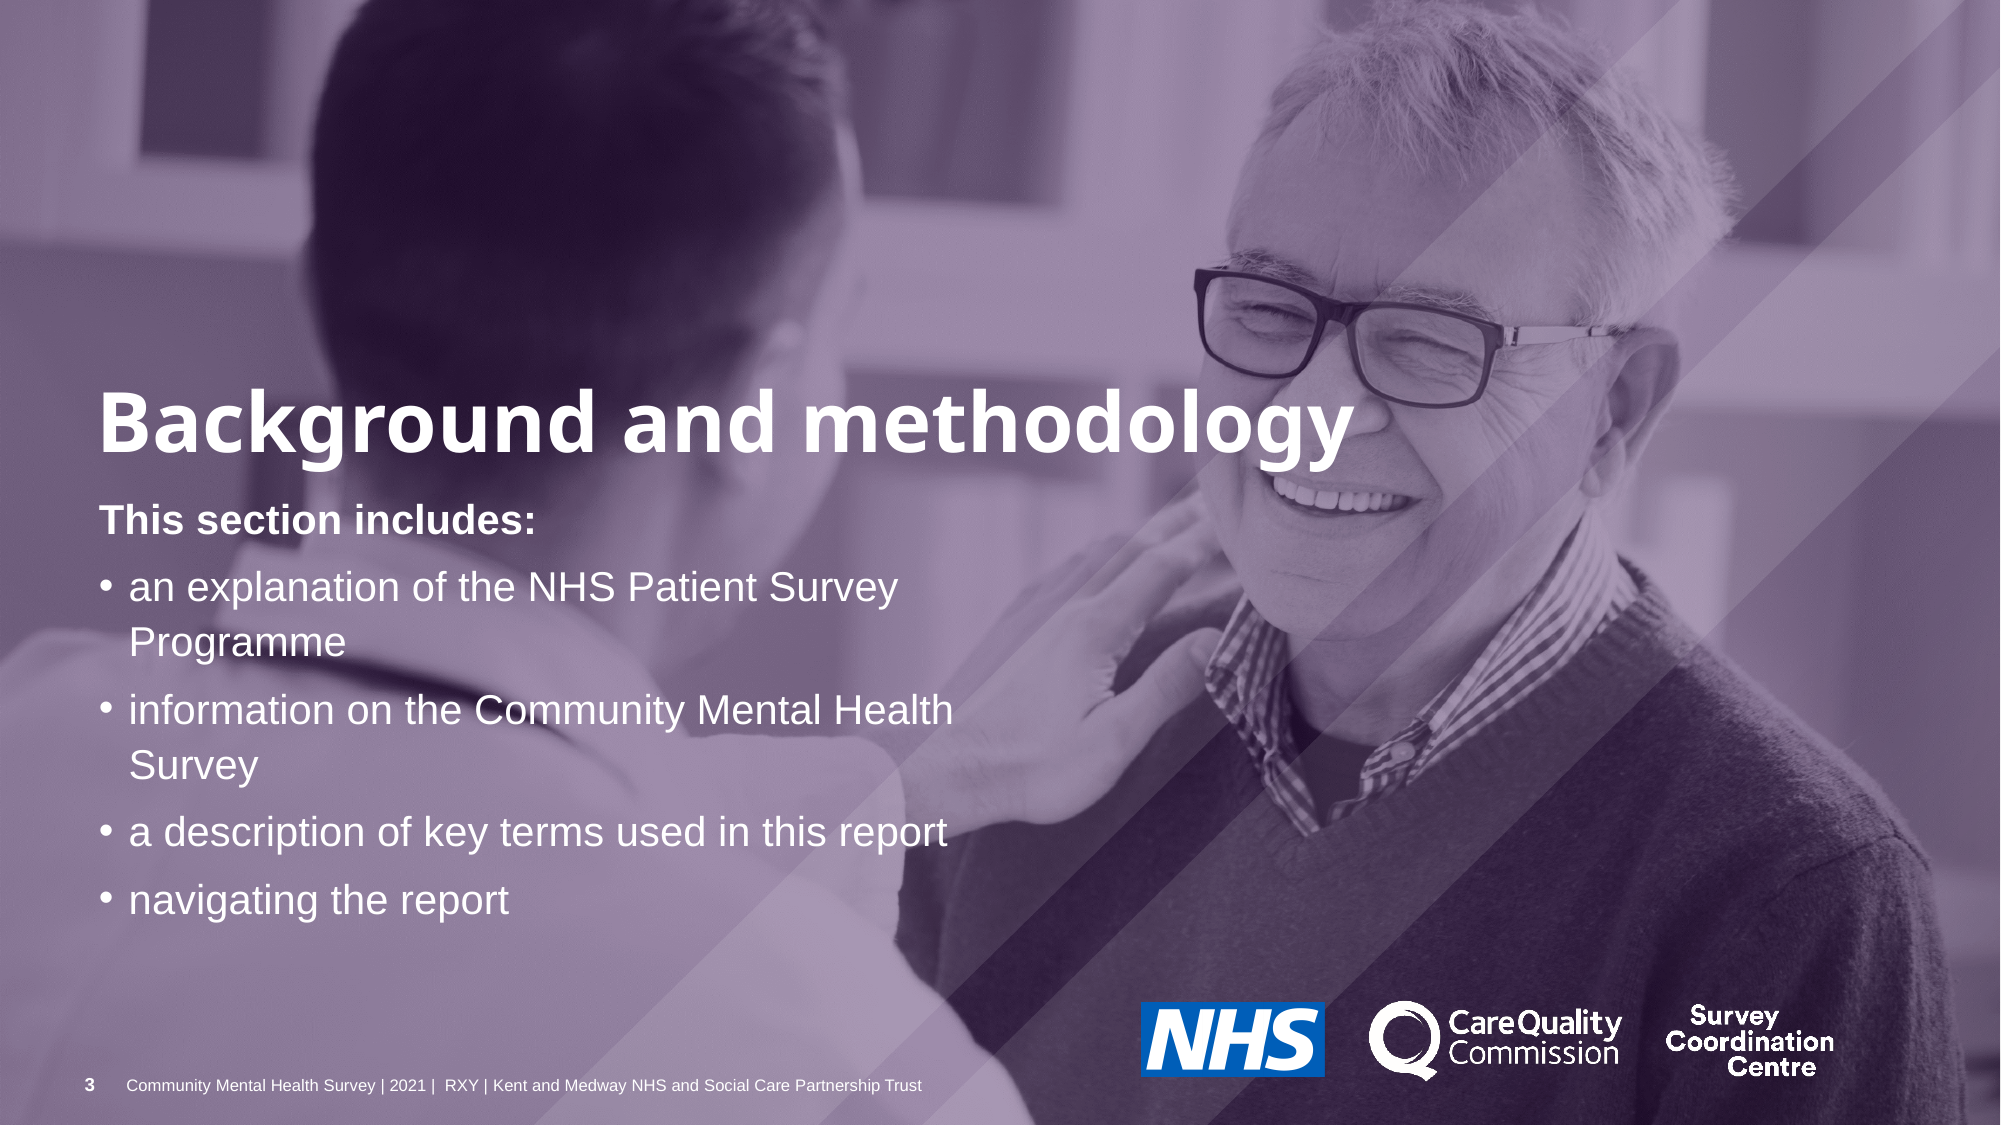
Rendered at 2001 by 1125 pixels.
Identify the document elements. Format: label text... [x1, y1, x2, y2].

picture [1141, 1002, 1325, 1077]
picture [1663, 1001, 1836, 1079]
title Background and methodology [96, 380, 1528, 563]
picture [1357, 989, 1629, 1091]
text_box 3 [84, 1065, 122, 1125]
text_box This section includes: an explanation of the NHS Patient Survey Programme information on the Community Mental Health Survey a description of key terms used in this report navigating the report [98, 487, 1073, 923]
